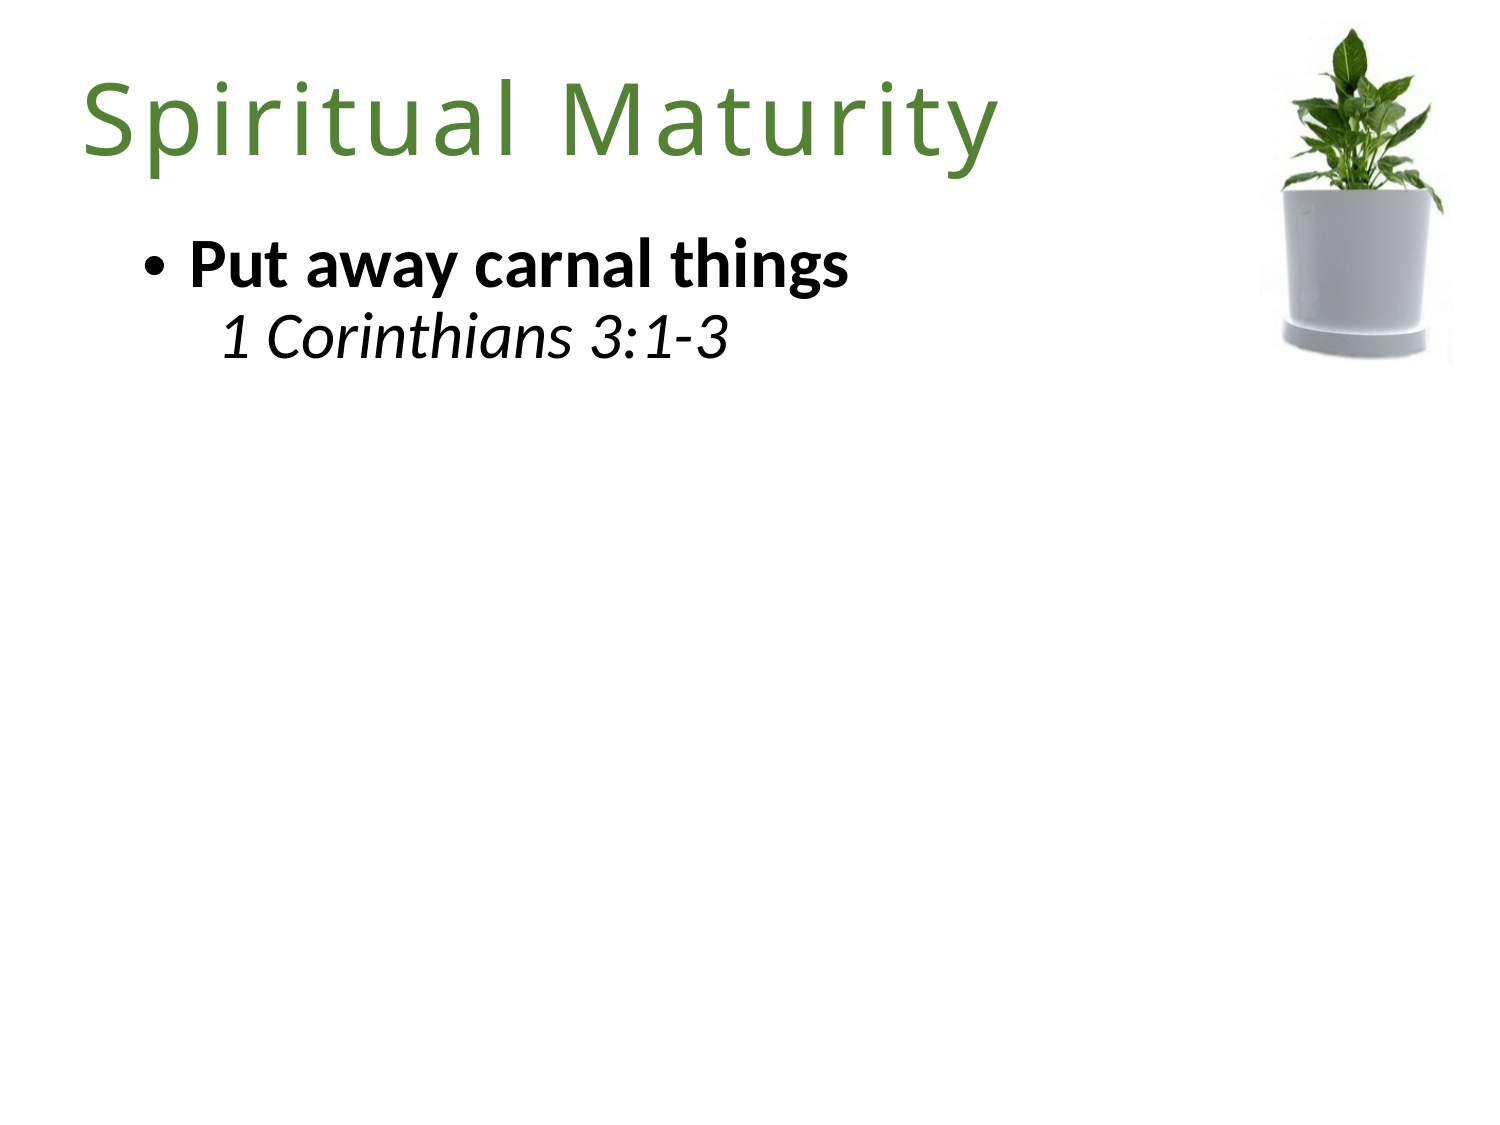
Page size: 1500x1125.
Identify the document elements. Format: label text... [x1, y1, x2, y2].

picture [1260, 22, 1453, 370]
list Put away carnal things 1 Corinthians 3:1-3 [127, 229, 1357, 388]
title Spiritual Maturity [66, 40, 1260, 197]
